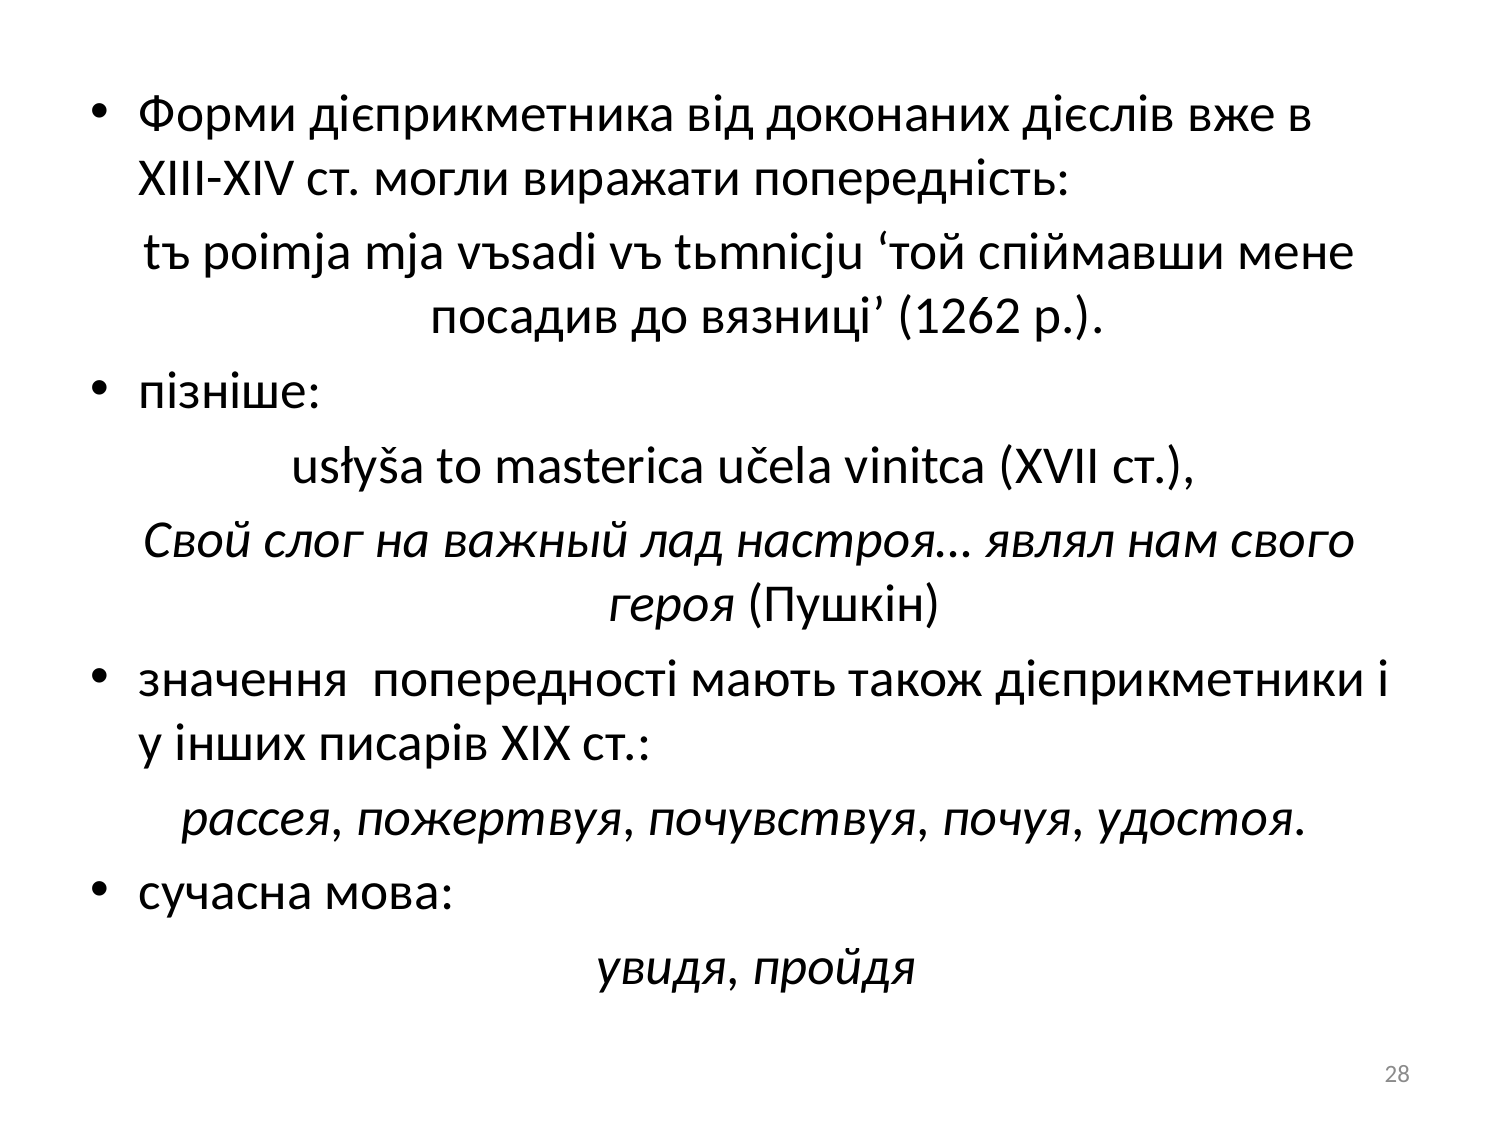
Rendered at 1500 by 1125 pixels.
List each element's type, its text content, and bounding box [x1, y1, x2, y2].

slide_number 28 [1074, 1042, 1425, 1103]
list Форми дієприкметника від доконаних дієслів вже в XIII-XIV ст. могли виражати попередність: tъ poimja mja vъsadi vъ tьmnicju ‘той спіймавши мене посадив до вязниці’ (1262 р.). пізніше: usłyša to masterica učela vinitca (XVII ст.), Свой слог на важный лад настроя… являл нам свого героя (Пушкін) значення попередності мають також дієприкметники і у інших писарів XIX ст.: рассея, пожертвуя, почувствуя, почуя, удостоя. сучасна мова: увидя, пройдя [75, 70, 1425, 1005]
